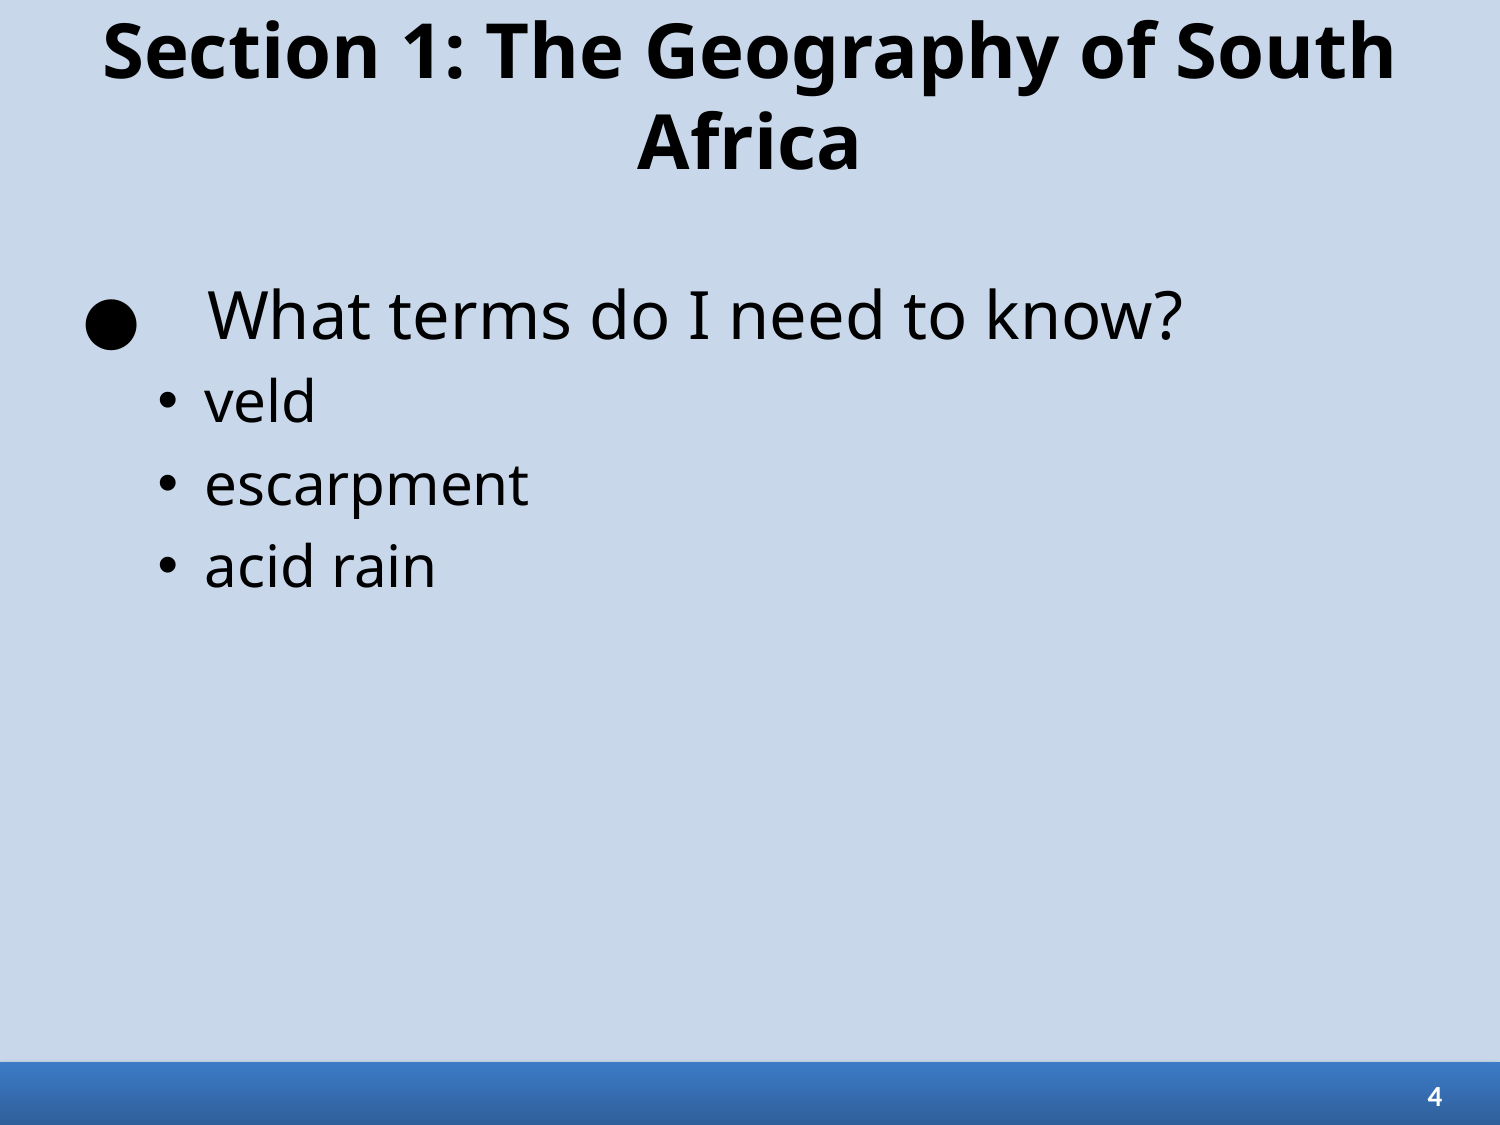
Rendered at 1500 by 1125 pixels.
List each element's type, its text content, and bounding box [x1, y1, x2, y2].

list What terms do I need to know? veld escarpment acid rain [75, 280, 1425, 1005]
slide_number 4 [1415, 1070, 1450, 1120]
title Section 1: The Geography of South Africa [0, 0, 1500, 188]
